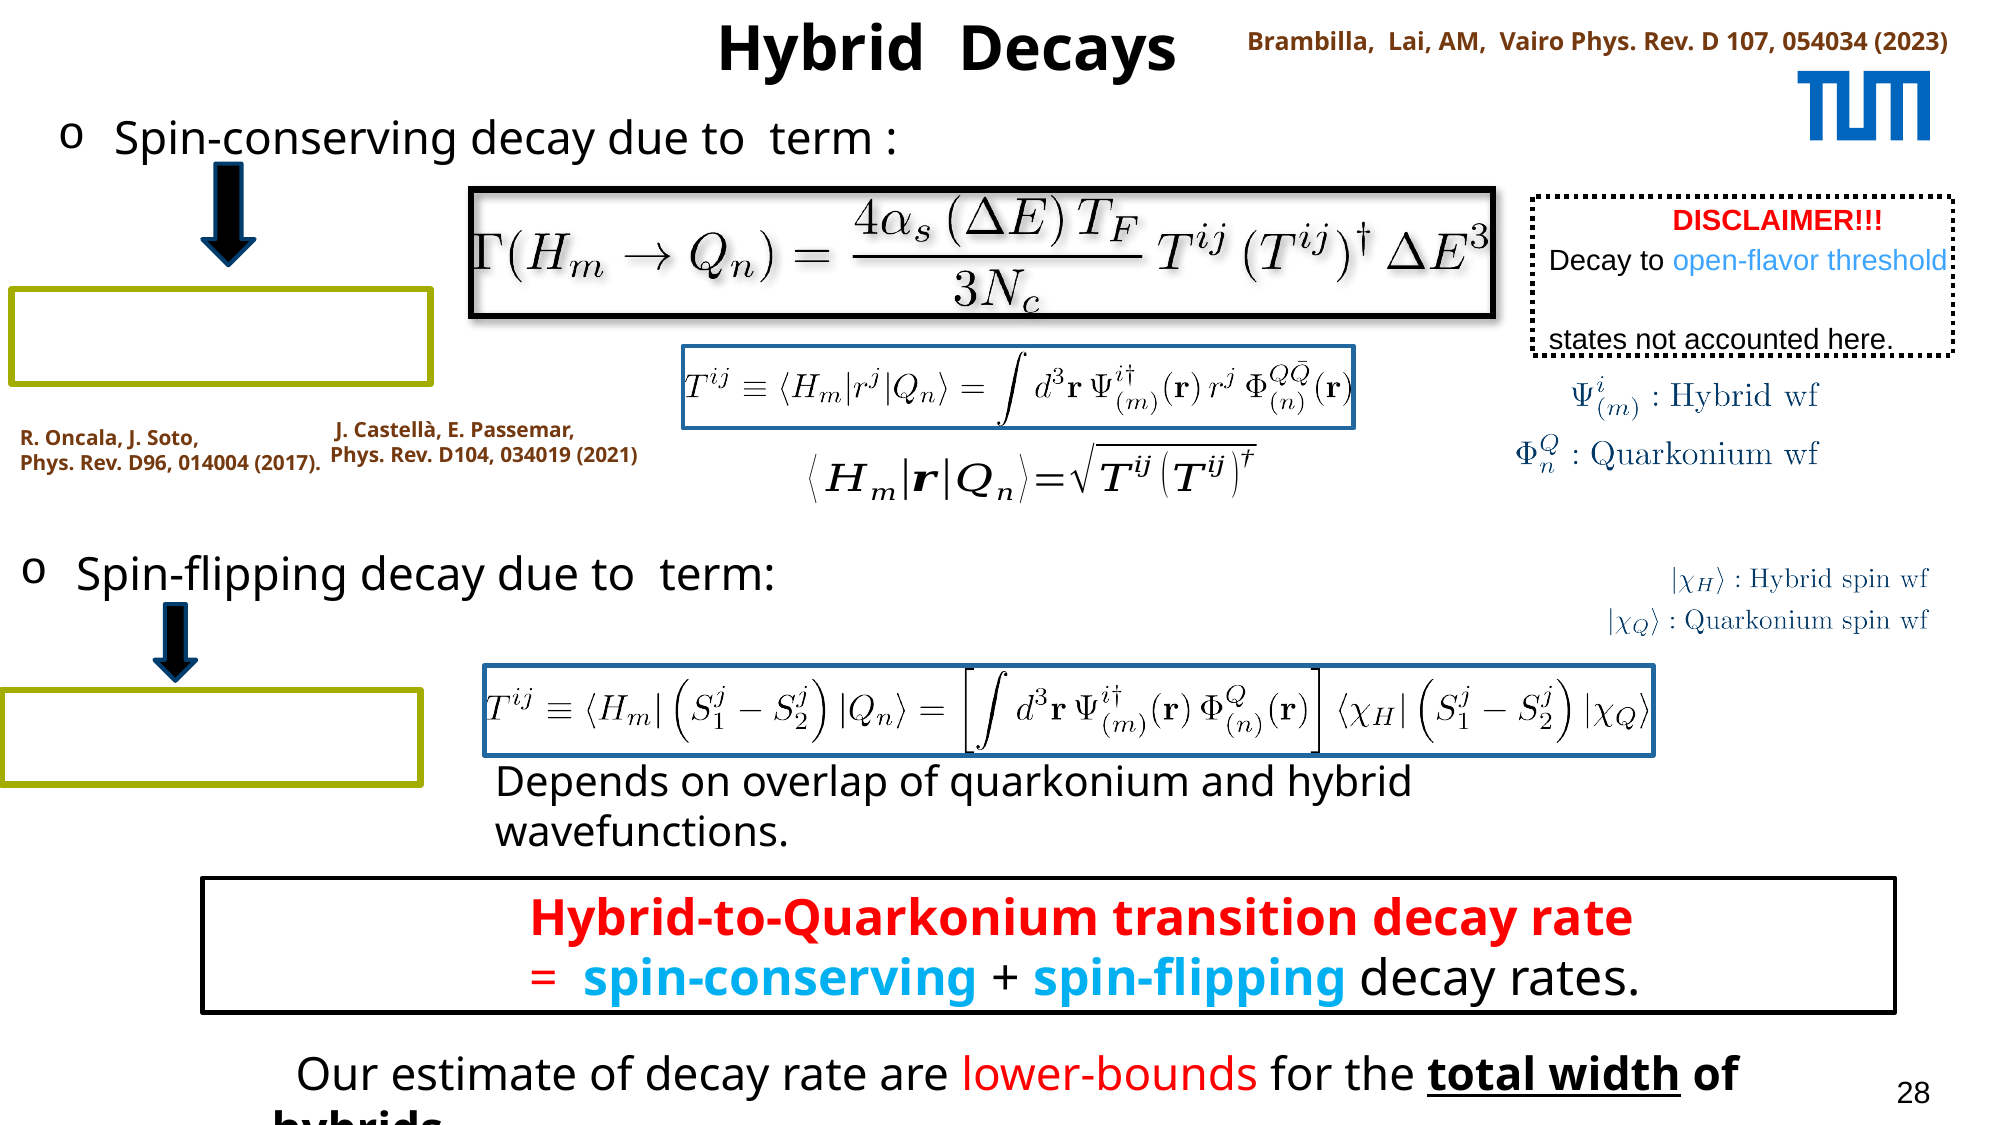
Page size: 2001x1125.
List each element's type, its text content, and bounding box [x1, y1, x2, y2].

picture [486, 667, 1652, 754]
text_box Our estimate of decay rate are lower-bounds for the total width of hybrids [256, 1037, 1771, 1125]
text_box J. Castellà, E. Passemar, Phys. Rev. D104, 034019 (2021) [315, 409, 702, 474]
text_box Hybrid-to-Quarkonium transition decay rate = spin-conserving + spin-flipping decay rates. [202, 877, 1895, 1013]
text_box Hybrid Decays [701, 1, 1193, 91]
text_box Depends on overlap of quarkonium and hybrid wavefunctions. [486, 746, 1695, 863]
text_box [200, 161, 257, 268]
picture [1516, 374, 1823, 473]
text_box DISCLAIMER!!! Decay to open-flavor threshold states not accounted here. [1532, 196, 1954, 356]
text_box Brambilla, Lai, AM, Vairo Phys. Rev. D 107, 054034 (2023) [1232, 3, 2000, 64]
picture [1610, 564, 1931, 636]
text_box [152, 602, 199, 683]
slide_number 28 [1771, 1061, 1931, 1122]
picture [684, 348, 1352, 427]
text_box R. Oncala, J. Soto, Phys. Rev. D96, 014004 (2017). [11, 416, 431, 483]
picture [473, 192, 1491, 313]
